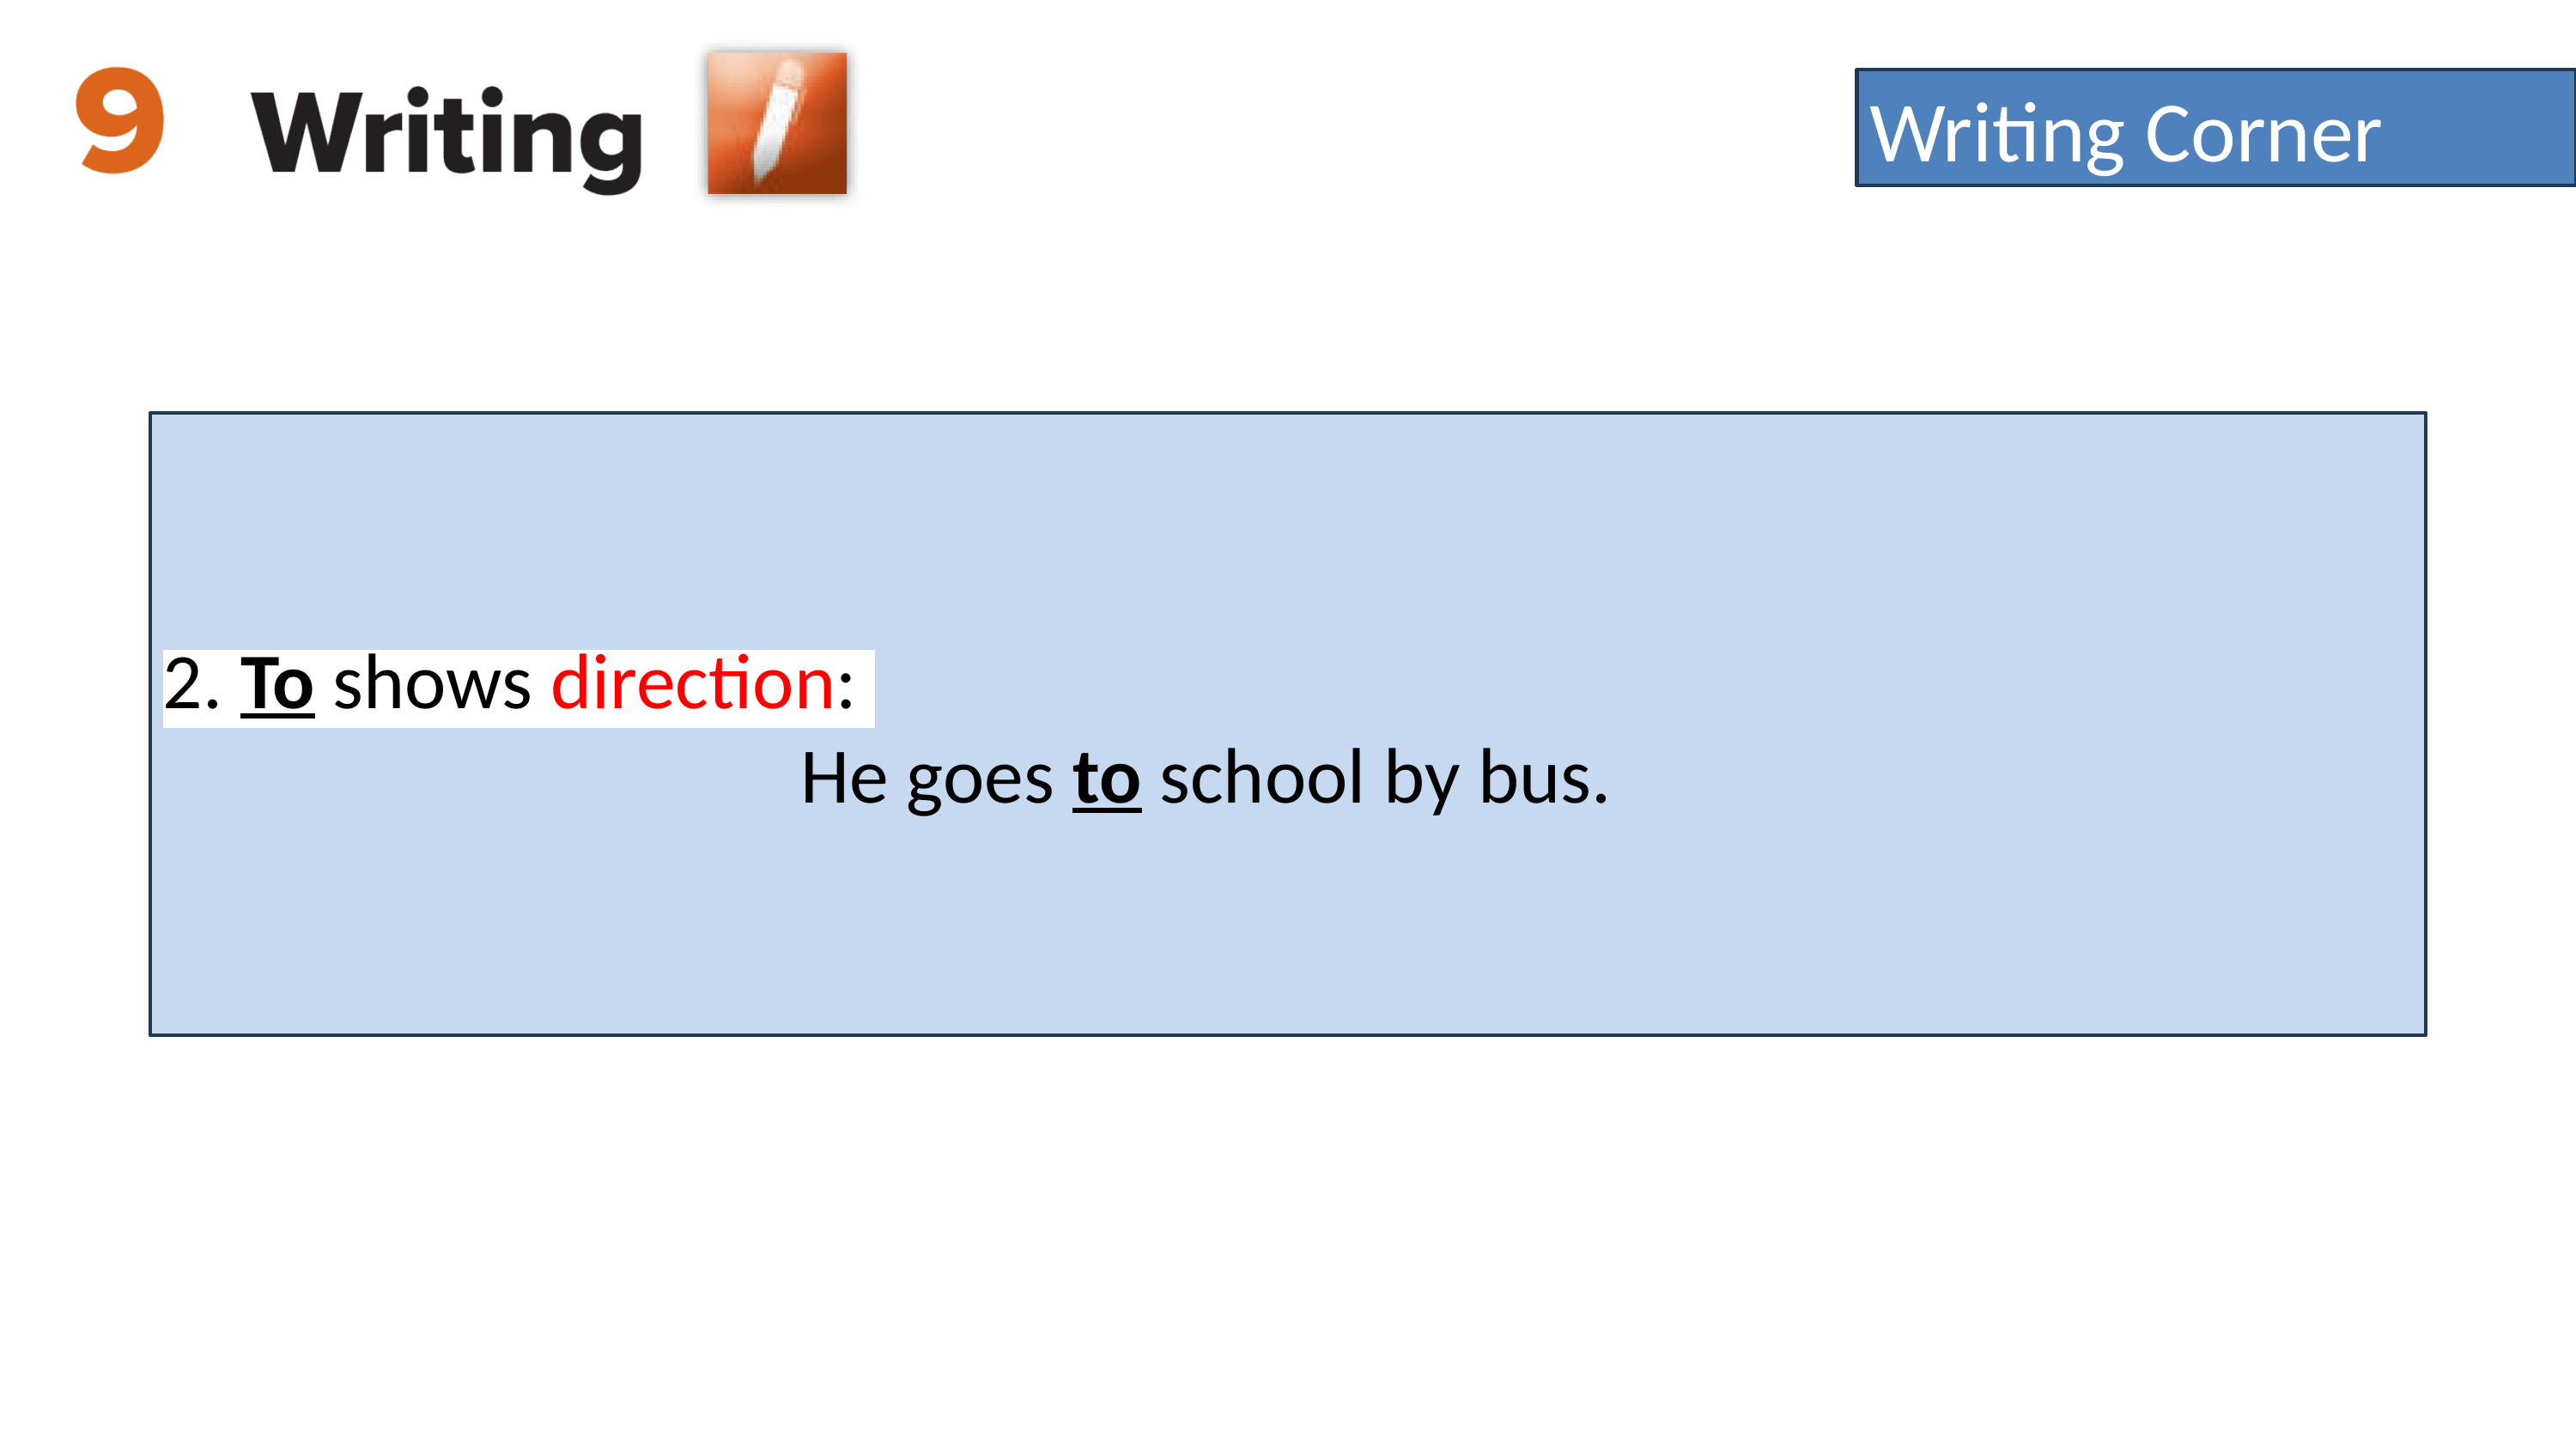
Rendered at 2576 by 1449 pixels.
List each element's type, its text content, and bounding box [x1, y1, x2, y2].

picture [47, 30, 885, 238]
text_box 2. To shows direction: He goes to school by bus. [149, 411, 2427, 1037]
text_box Writing Corner [1855, 68, 2576, 187]
